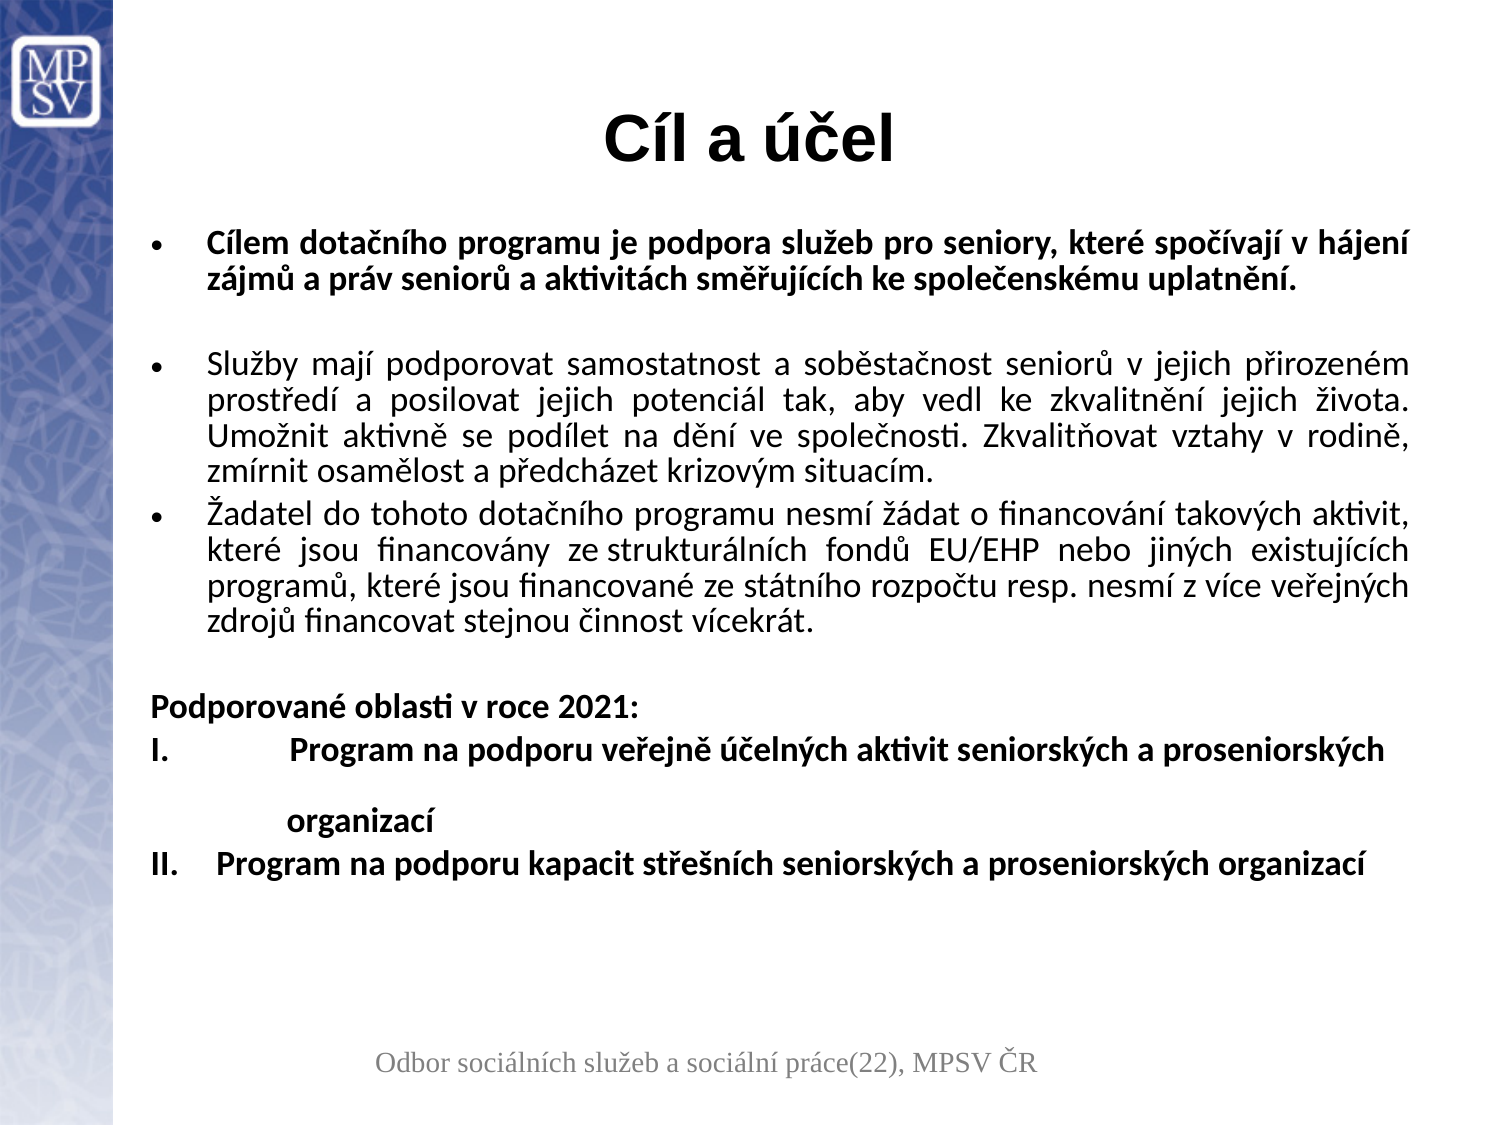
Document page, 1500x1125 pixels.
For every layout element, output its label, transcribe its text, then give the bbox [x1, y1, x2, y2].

picture [0, 0, 113, 1125]
list Cílem dotačního programu je podpora služeb pro seniory, které spočívají v hájení zájmů a práv seniorů a aktivitách směřujících ke společenskému uplatnění. Služby mají podporovat samostatnost a soběstačnost seniorů v jejich přirozeném prostředí a posilovat jejich potenciál tak, aby vedl ke zkvalitnění jejich života. Umožnit aktivně se podílet na dění ve společnosti. Zkvalitňovat vztahy v rodině, zmírnit osamělost a předcházet krizovým situacím. Žadatel do tohoto dotačního programu nesmí žádat o financování takových aktivit, které jsou financovány ze strukturálních fondů EU/EHP nebo jiných existujících programů, které jsou financované ze státního rozpočtu resp. nesmí z více veřejných zdrojů financovat stejnou činnost vícekrát. Podporované oblasti v roce 2021: I. Program na podporu veřejně účelných aktivit seniorských a proseniorských organizací Program na podporu kapacit střešních seniorských a proseniorských organizací [135, 220, 1425, 1005]
text_box Odbor sociálních služeb a sociální práce(22), MPSV ČR [179, 1001, 1405, 1125]
title Cíl a účel [116, 45, 1425, 233]
